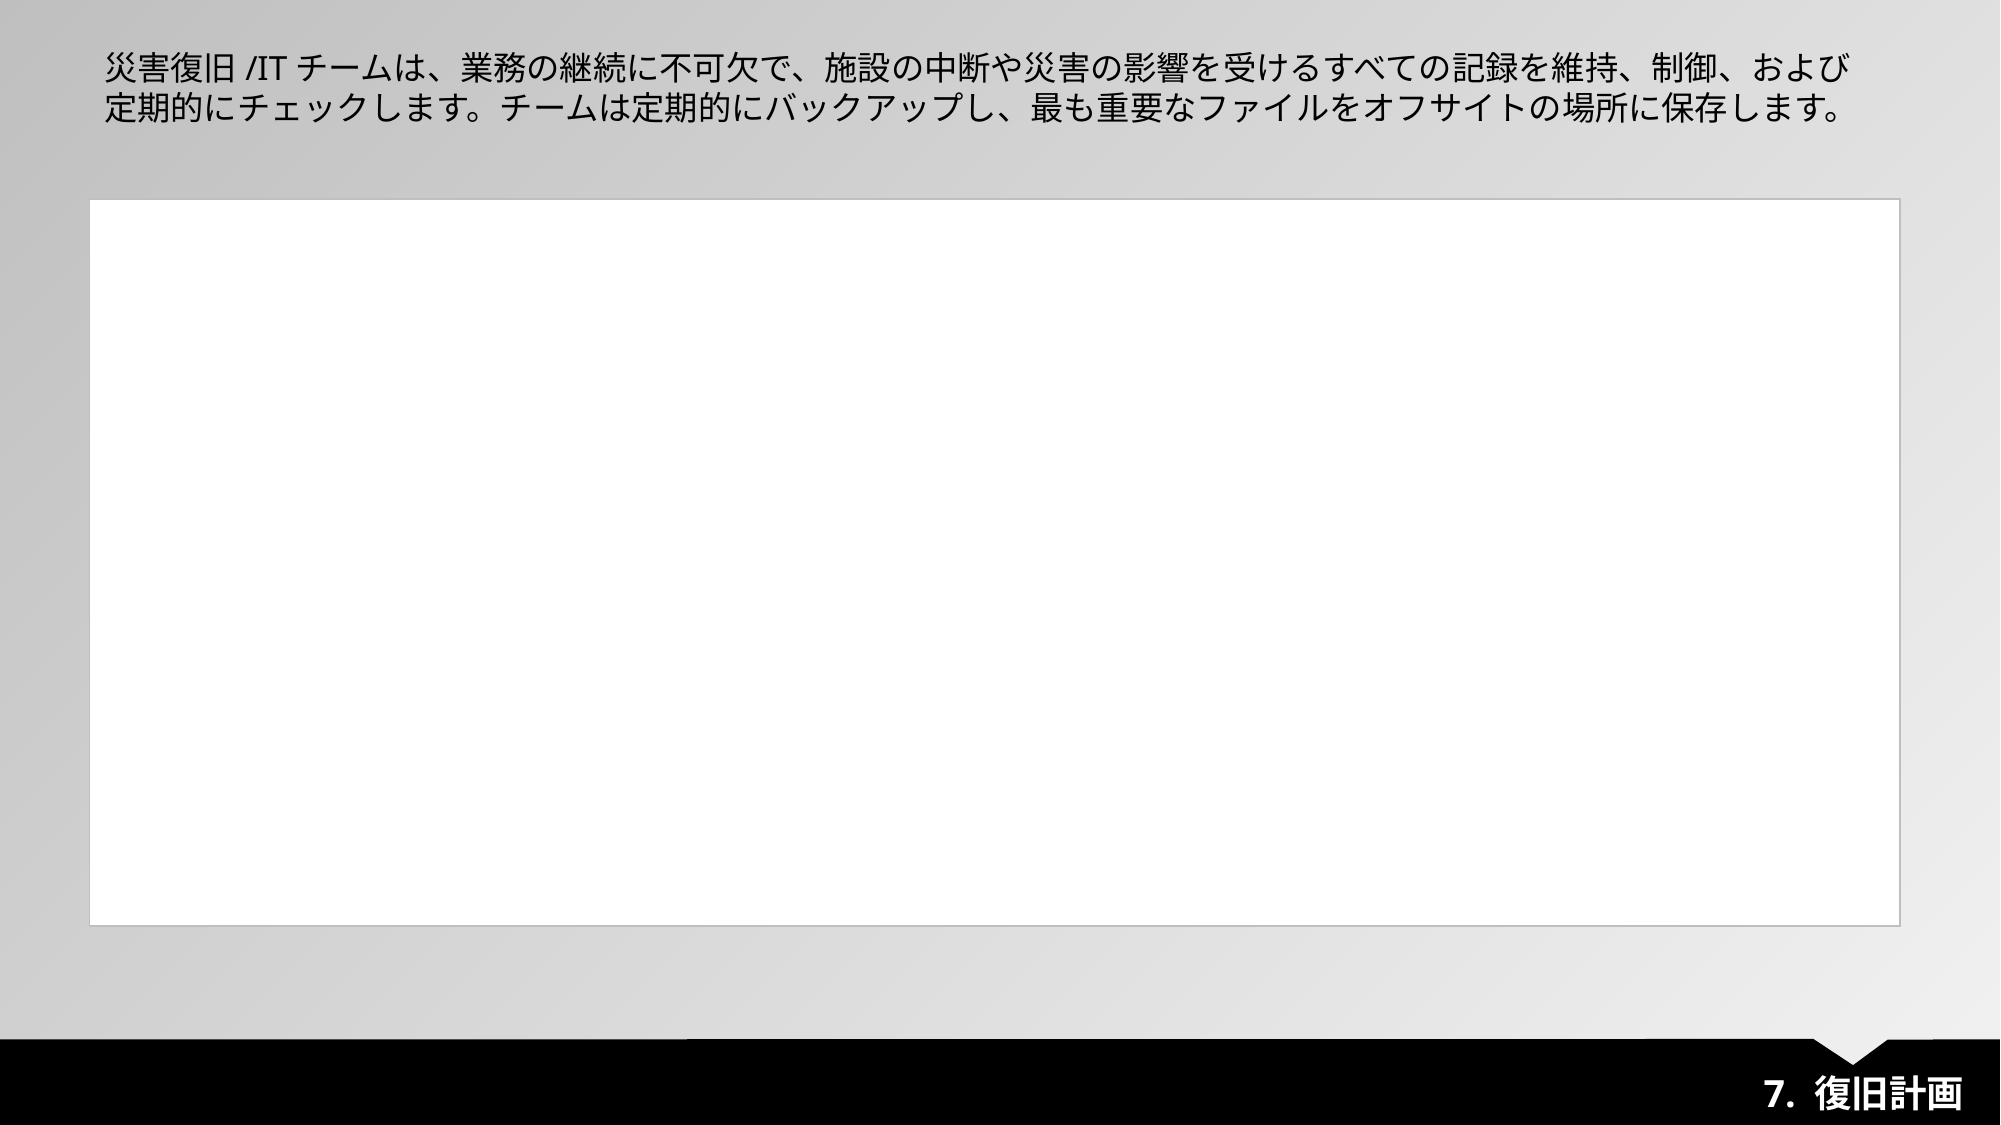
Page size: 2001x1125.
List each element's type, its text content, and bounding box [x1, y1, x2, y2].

text_box 災害復旧/ITチームは、業務の継続に不可欠で、施設の中断や災害の影響を受けるすべての記録を維持、制御、および定期的にチェックします。チームは定期的にバックアップし、最も重要なファイルをオフサイトの場所に保存します。 [89, 39, 1895, 134]
text_box 7. 復旧計画 [620, 1062, 1980, 1123]
table_header [90, 200, 1899, 925]
text_box [0, 1037, 2000, 1125]
